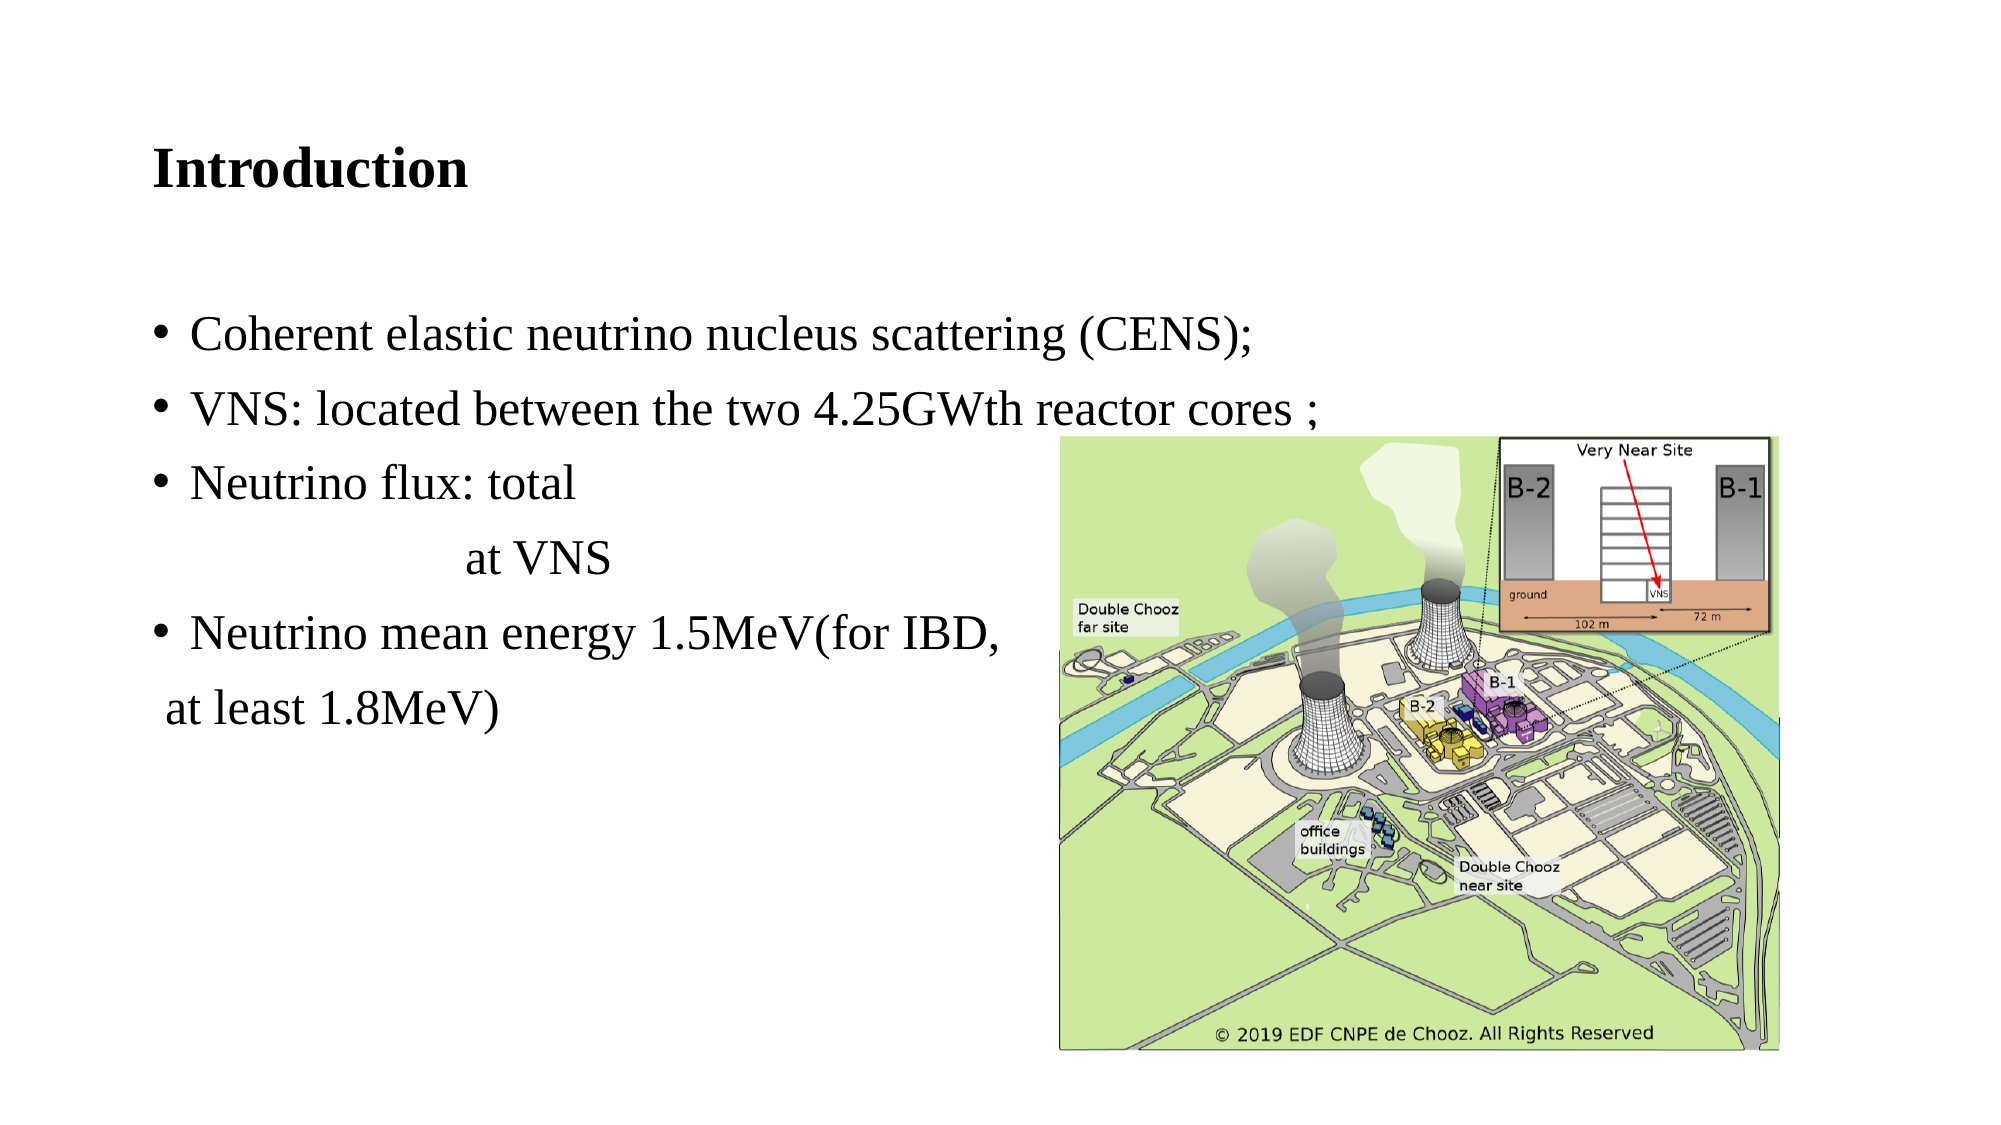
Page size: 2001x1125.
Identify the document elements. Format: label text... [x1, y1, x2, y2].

title Introduction [137, 59, 1863, 278]
picture [1052, 430, 1791, 1057]
